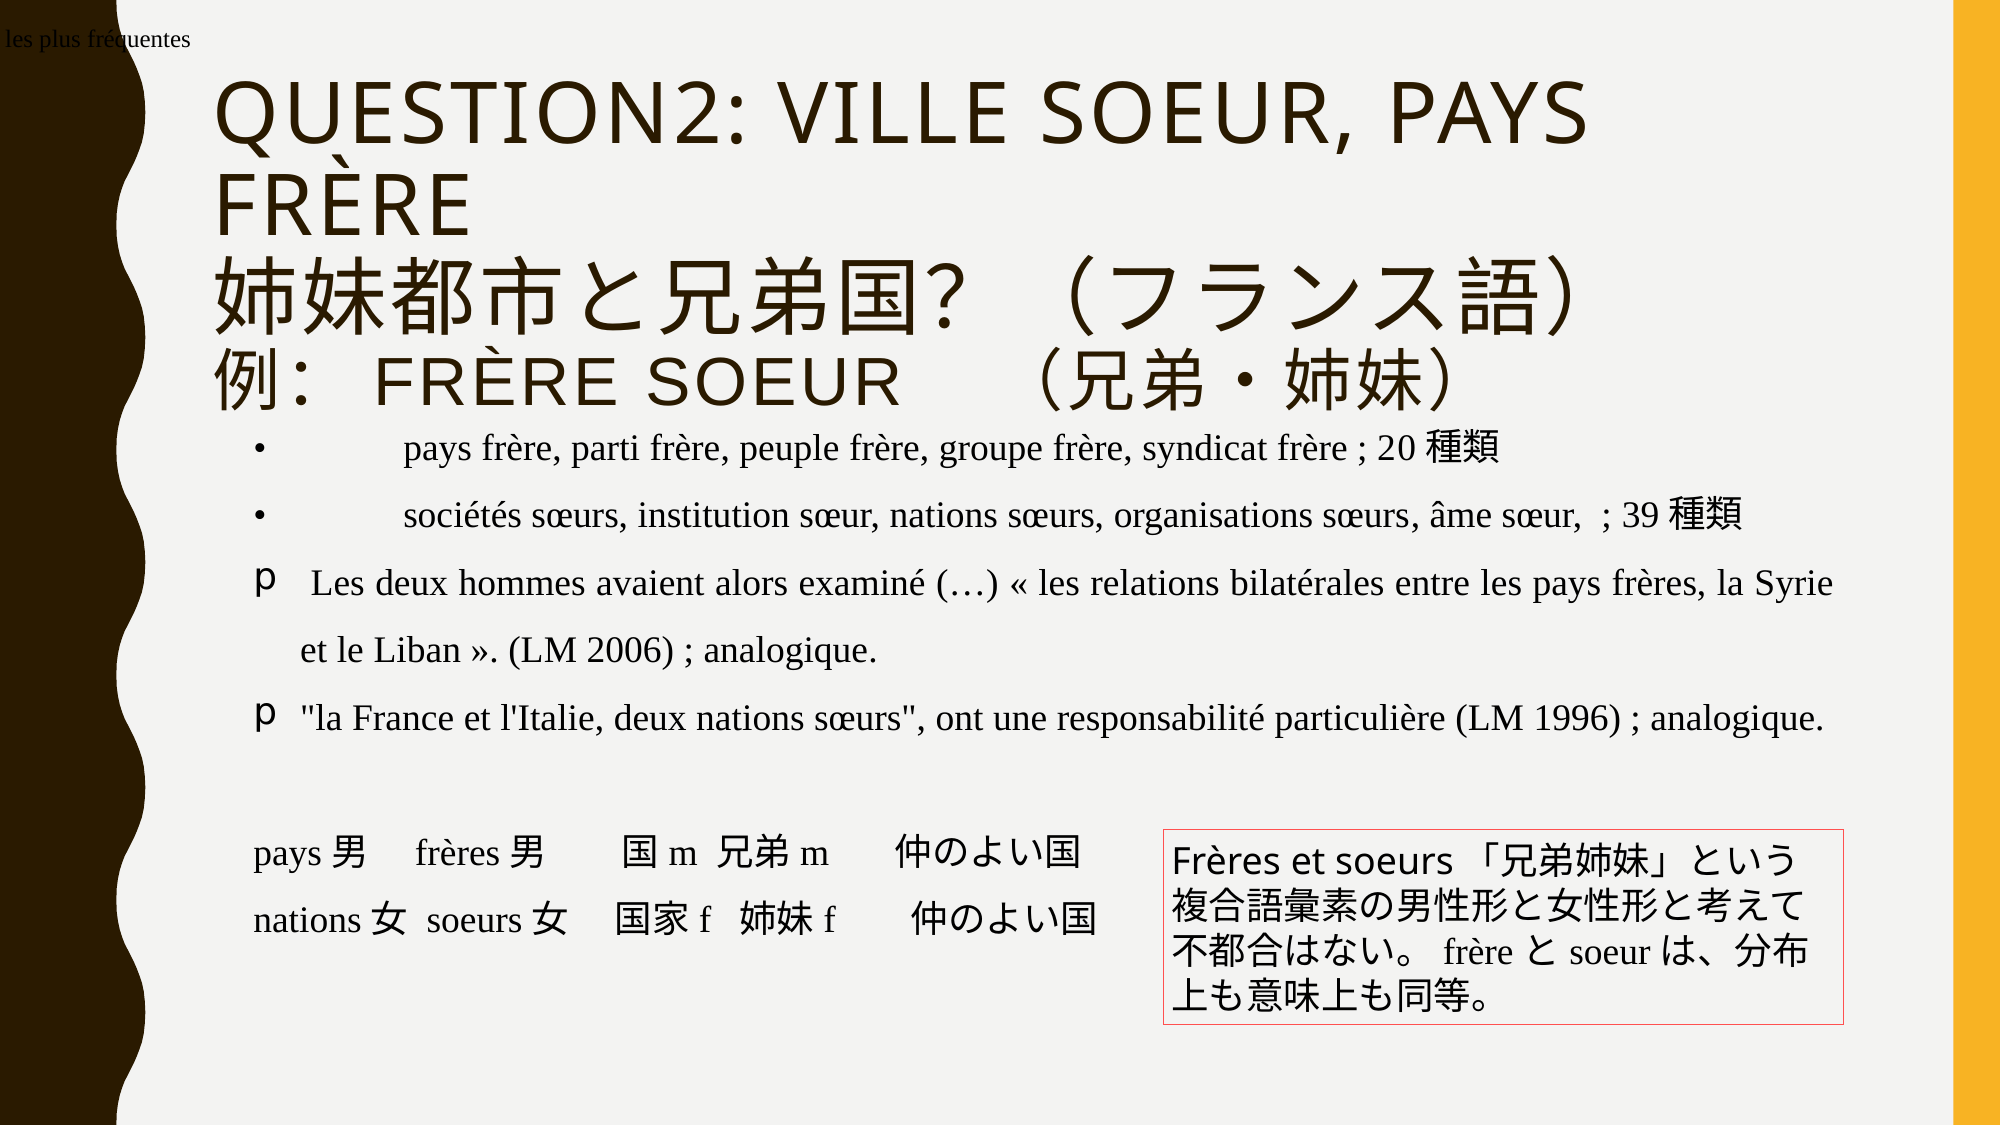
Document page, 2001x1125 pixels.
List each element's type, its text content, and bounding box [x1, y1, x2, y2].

title Question2: ville soeur, Pays Frère 姉妹都市と兄弟国？（フランス語） 例：frère soeur （兄弟・姉妹） [204, 62, 1845, 376]
text_box • pays frère, parti frère, peuple frère, groupe frère, syndicat frère ; 20種類 • sociétés sœurs, institution sœur, nations sœurs, organisations sœurs, âme sœur, ; 39種類 Les deux hommes avaient alors examiné (…) « les relations bilatérales entre les pays frères, la Syrie et le Liban ». (LM 2006) ; analogique. "la France et l'Italie, deux nations sœurs", ont une responsabilité particulière (LM 1996) ; analogique. pays男 frères男 国m 兄弟m 仲のよい国 nations女 soeurs女 国家f 姉妹f 仲のよい国 [245, 392, 1844, 948]
text_box Table 3 : les 10 premières combinaisons de N + NH les plus fréquentes [0, 15, 1993, 60]
text_box [754, 324, 2000, 429]
text_box Frères et soeurs「兄弟姉妹」という複合語彙素の男性形と女性形と考えて不都合はない。frèreとsoeurは、分布上も意味上も同等。 [1163, 829, 1844, 1025]
